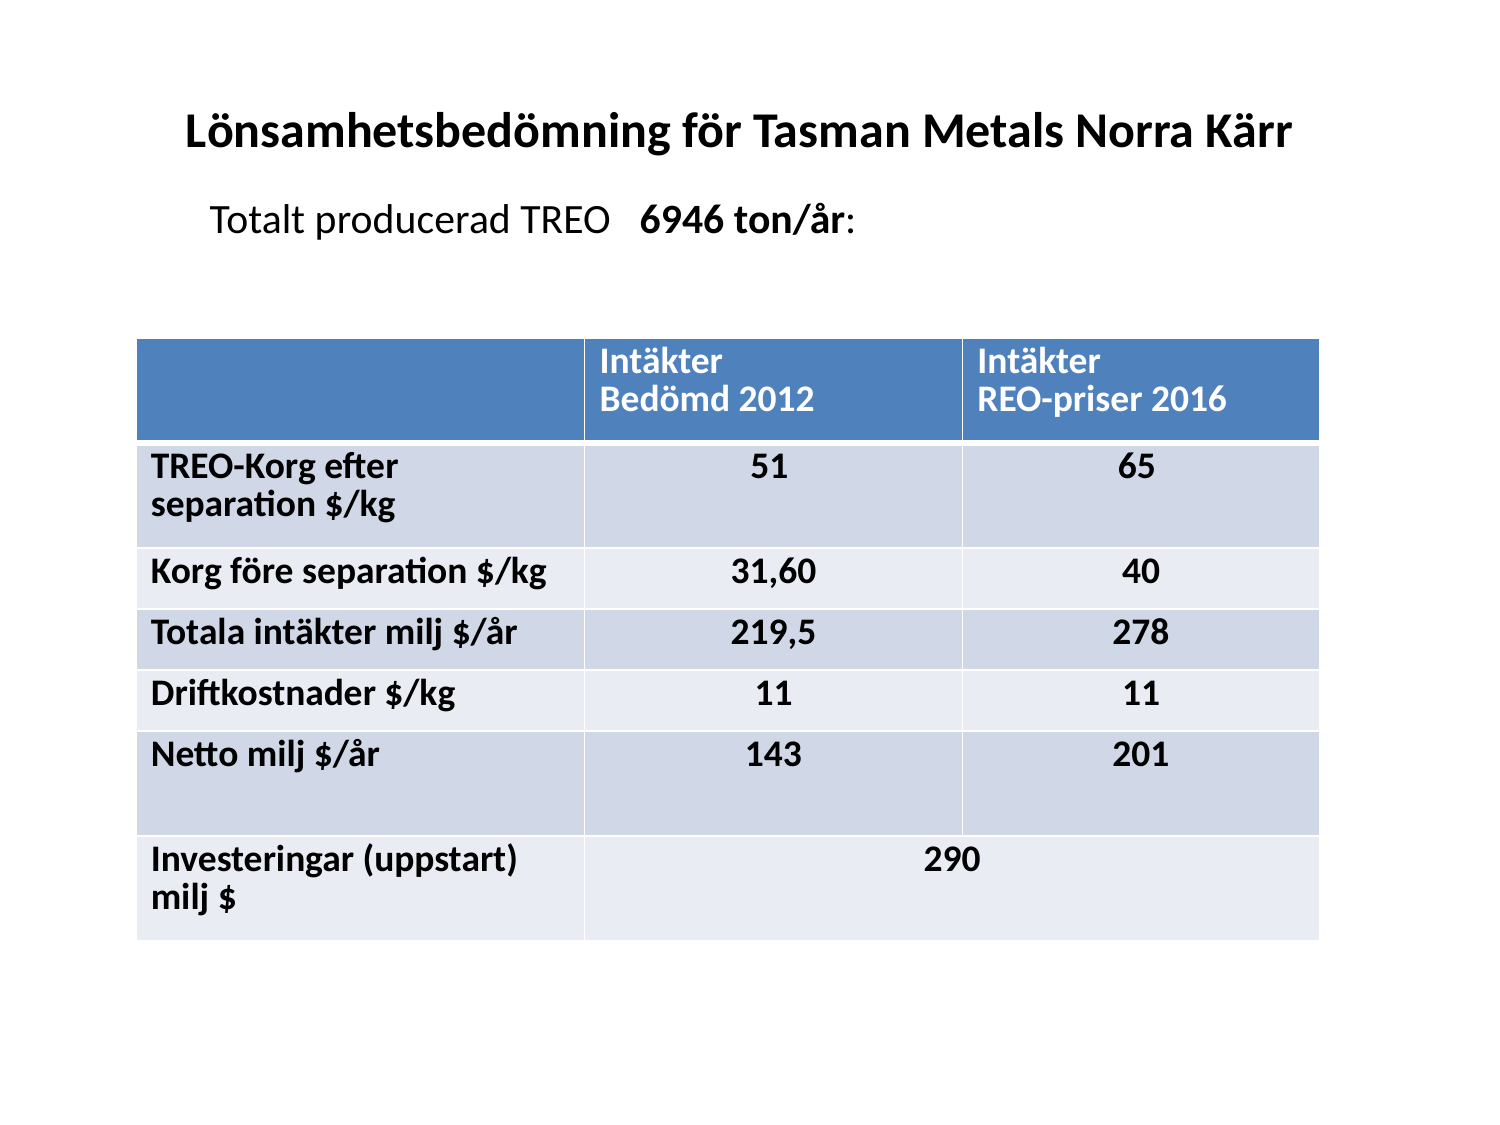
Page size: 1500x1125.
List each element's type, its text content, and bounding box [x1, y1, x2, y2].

table_cell 143 [585, 732, 962, 835]
table_header [137, 339, 584, 440]
table_cell 51 [585, 446, 962, 547]
table_cell Investeringar (uppstart) milj $ [137, 837, 584, 940]
table_cell 65 [963, 446, 1319, 547]
table_cell TREO-Korg efter separation $/kg [137, 446, 584, 547]
table_cell 11 [585, 671, 962, 730]
table_cell 11 [963, 671, 1319, 730]
text_box Lönsamhetsbedömning för Tasman Metals Norra Kärr [171, 89, 1317, 165]
table_header Intäkter Bedömd 2012 [585, 339, 962, 440]
table_cell Totala intäkter milj $/år [137, 610, 584, 669]
table_cell 219,5 [585, 610, 962, 669]
text_box Totalt producerad TREO 6946 ton/år: [194, 184, 1294, 250]
table_cell 201 [963, 732, 1319, 835]
table_cell Driftkostnader $/kg [137, 671, 584, 730]
table_cell 40 [963, 549, 1319, 608]
table_cell 31,60 [585, 549, 962, 608]
table_header Intäkter REO-priser 2016 [963, 339, 1319, 440]
table_cell 278 [963, 610, 1319, 669]
table_cell Netto milj $/år [137, 732, 584, 835]
table_cell Korg före separation $/kg [137, 549, 584, 608]
table_cell 290 [585, 837, 1319, 940]
